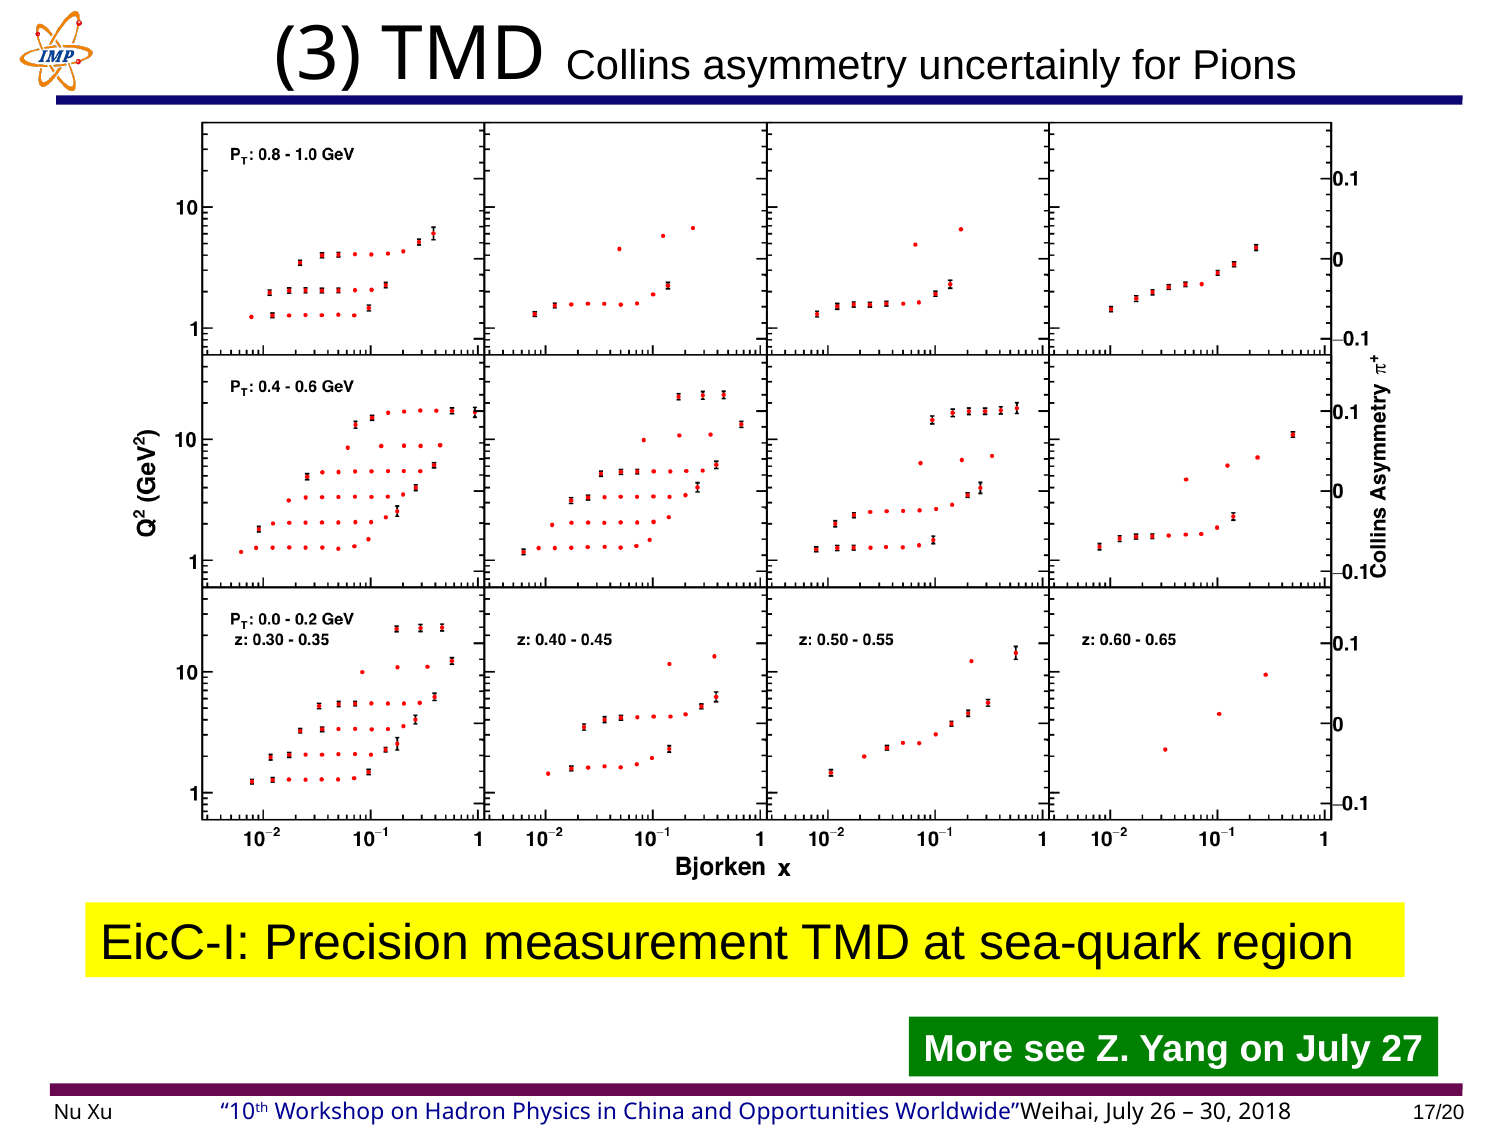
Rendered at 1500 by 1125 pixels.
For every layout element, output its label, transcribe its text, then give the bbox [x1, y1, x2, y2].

text_box EicC-I: Precision measurement TMD at sea-quark region [85, 902, 1405, 978]
picture [17, 11, 96, 91]
picture [124, 112, 1408, 901]
text_box More see Z. Yang on July 27 [908, 1016, 1439, 1077]
title (3) TMD Collins asymmetry uncertainly for Pions [120, 7, 1463, 93]
